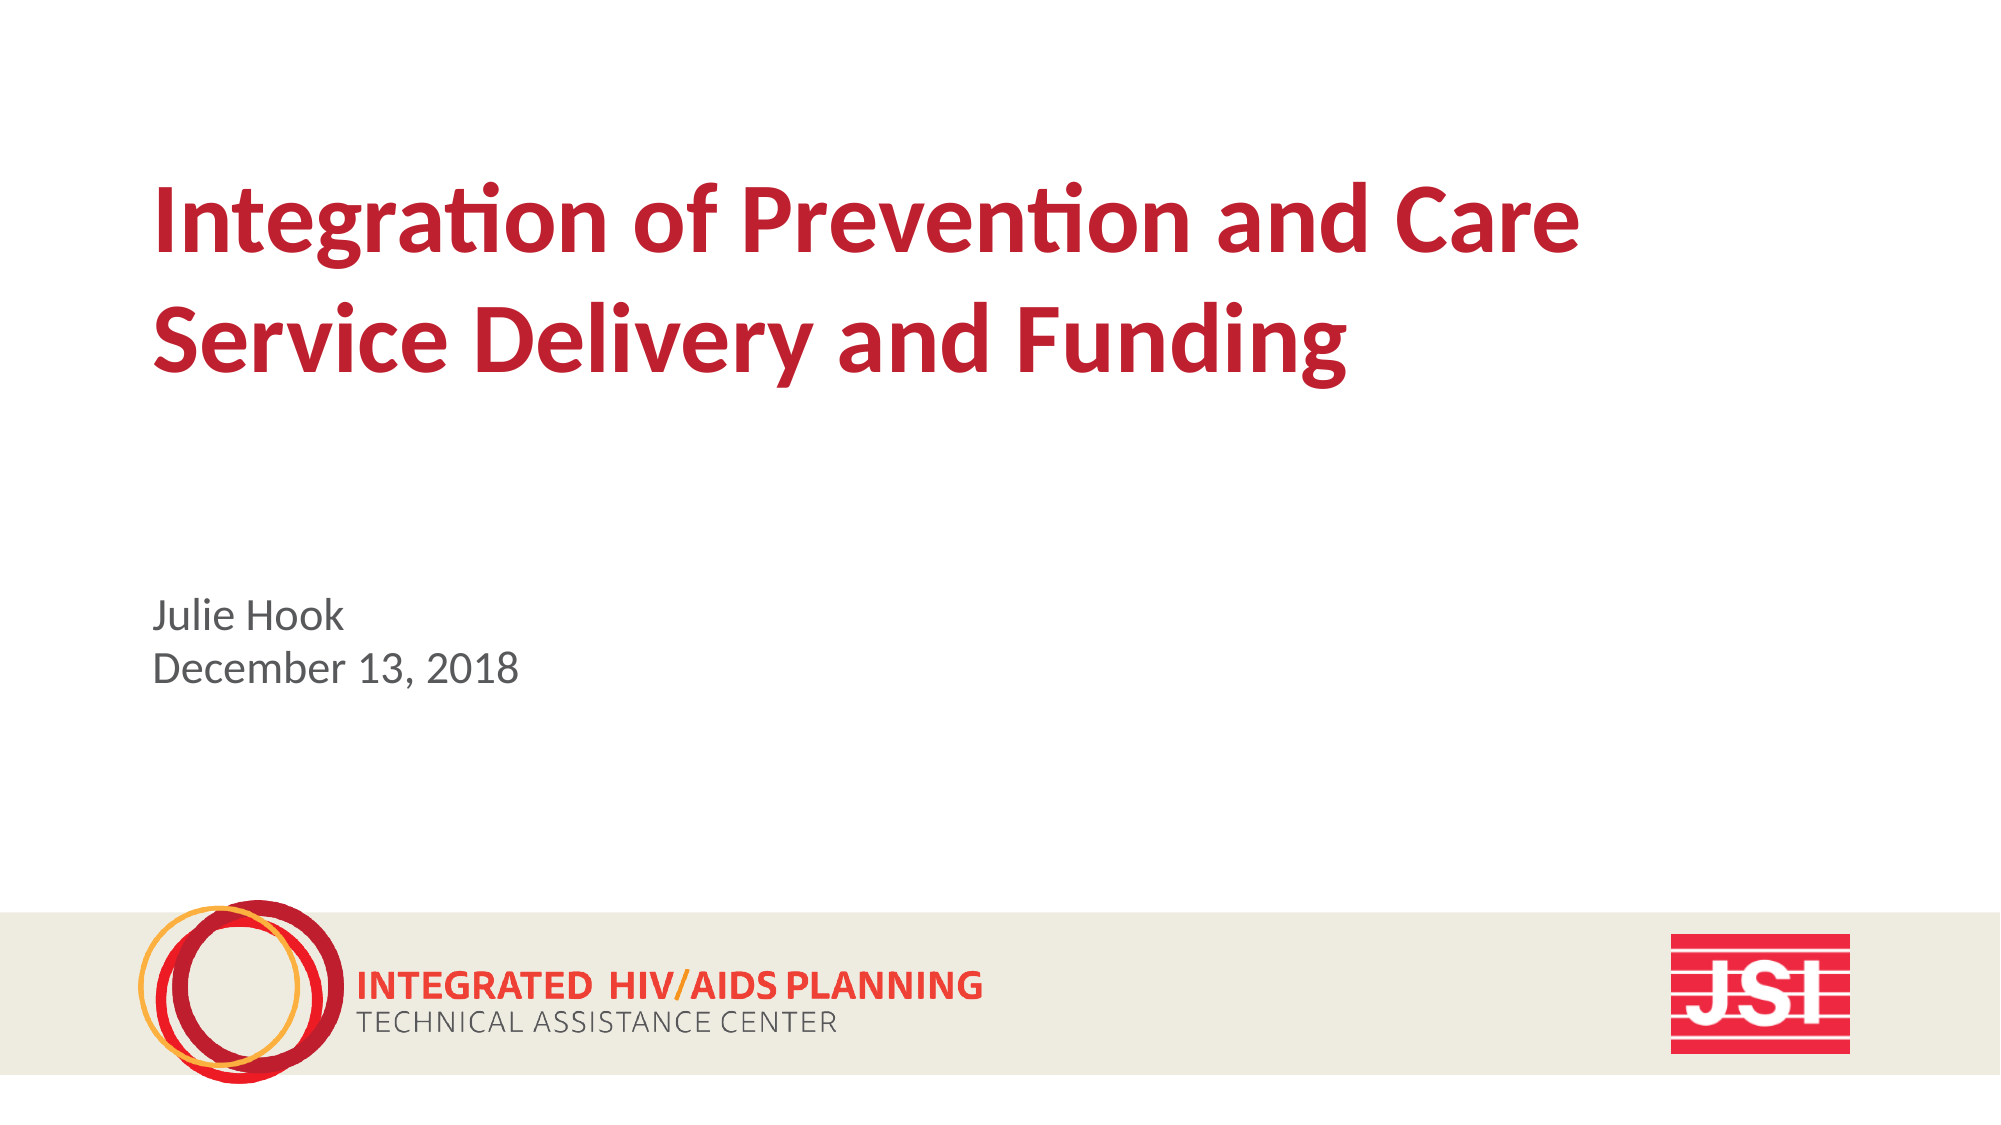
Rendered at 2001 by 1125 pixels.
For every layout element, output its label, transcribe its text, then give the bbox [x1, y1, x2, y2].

picture [99, 883, 1042, 1104]
title Integration of Prevention and Care Service Delivery and Funding [137, 137, 1888, 600]
subtitle Julie Hook December 13, 2018 [137, 600, 1413, 704]
picture [1671, 934, 1850, 1054]
